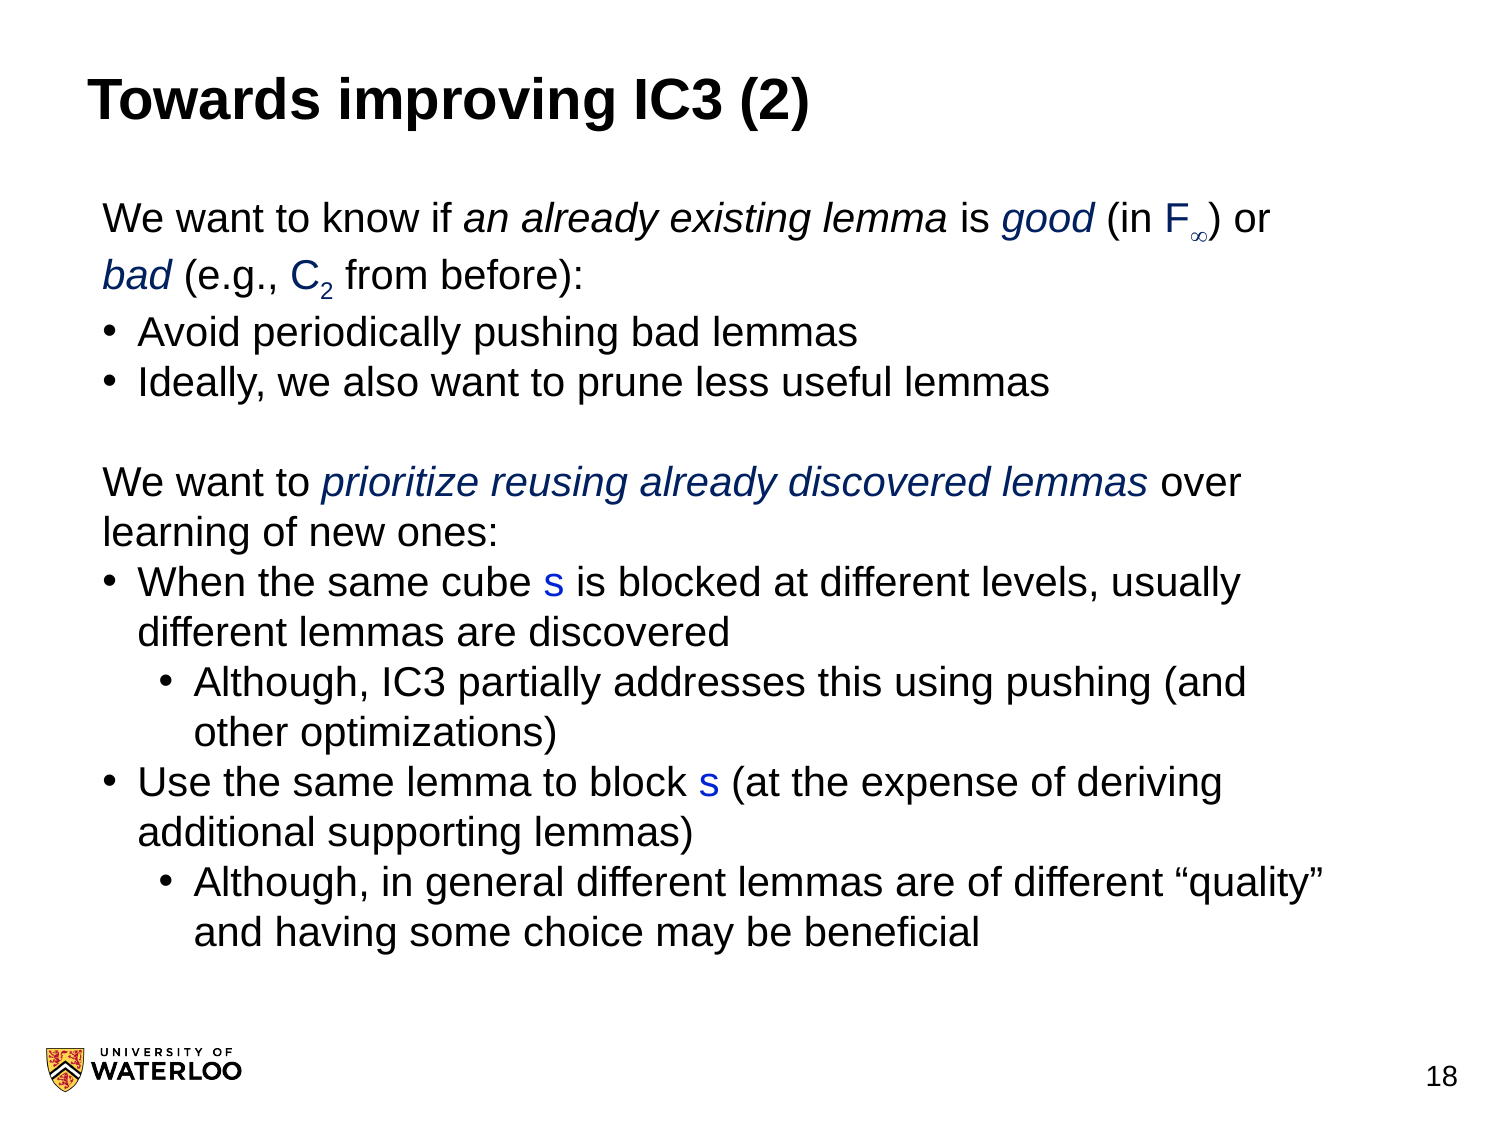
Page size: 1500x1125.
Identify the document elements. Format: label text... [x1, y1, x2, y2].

picture [8, 1016, 279, 1125]
text_box We want to know if an already existing lemma is good (in F) or bad (e.g., C2 from before): Avoid periodically pushing bad lemmas Ideally, we also want to prune less useful lemmas We want to prioritize reusing already discovered lemmas over learning of new ones: When the same cube s is blocked at different levels, usually different lemmas are discovered Although, IC3 partially addresses this using pushing (and other optimizations) Use the same lemma to block s (at the expense of deriving additional supporting lemmas) Although, in general different lemmas are of different “quality” and having some choice may be beneficial [87, 183, 1348, 963]
title Towards improving IC3 (2) [87, 69, 1426, 133]
